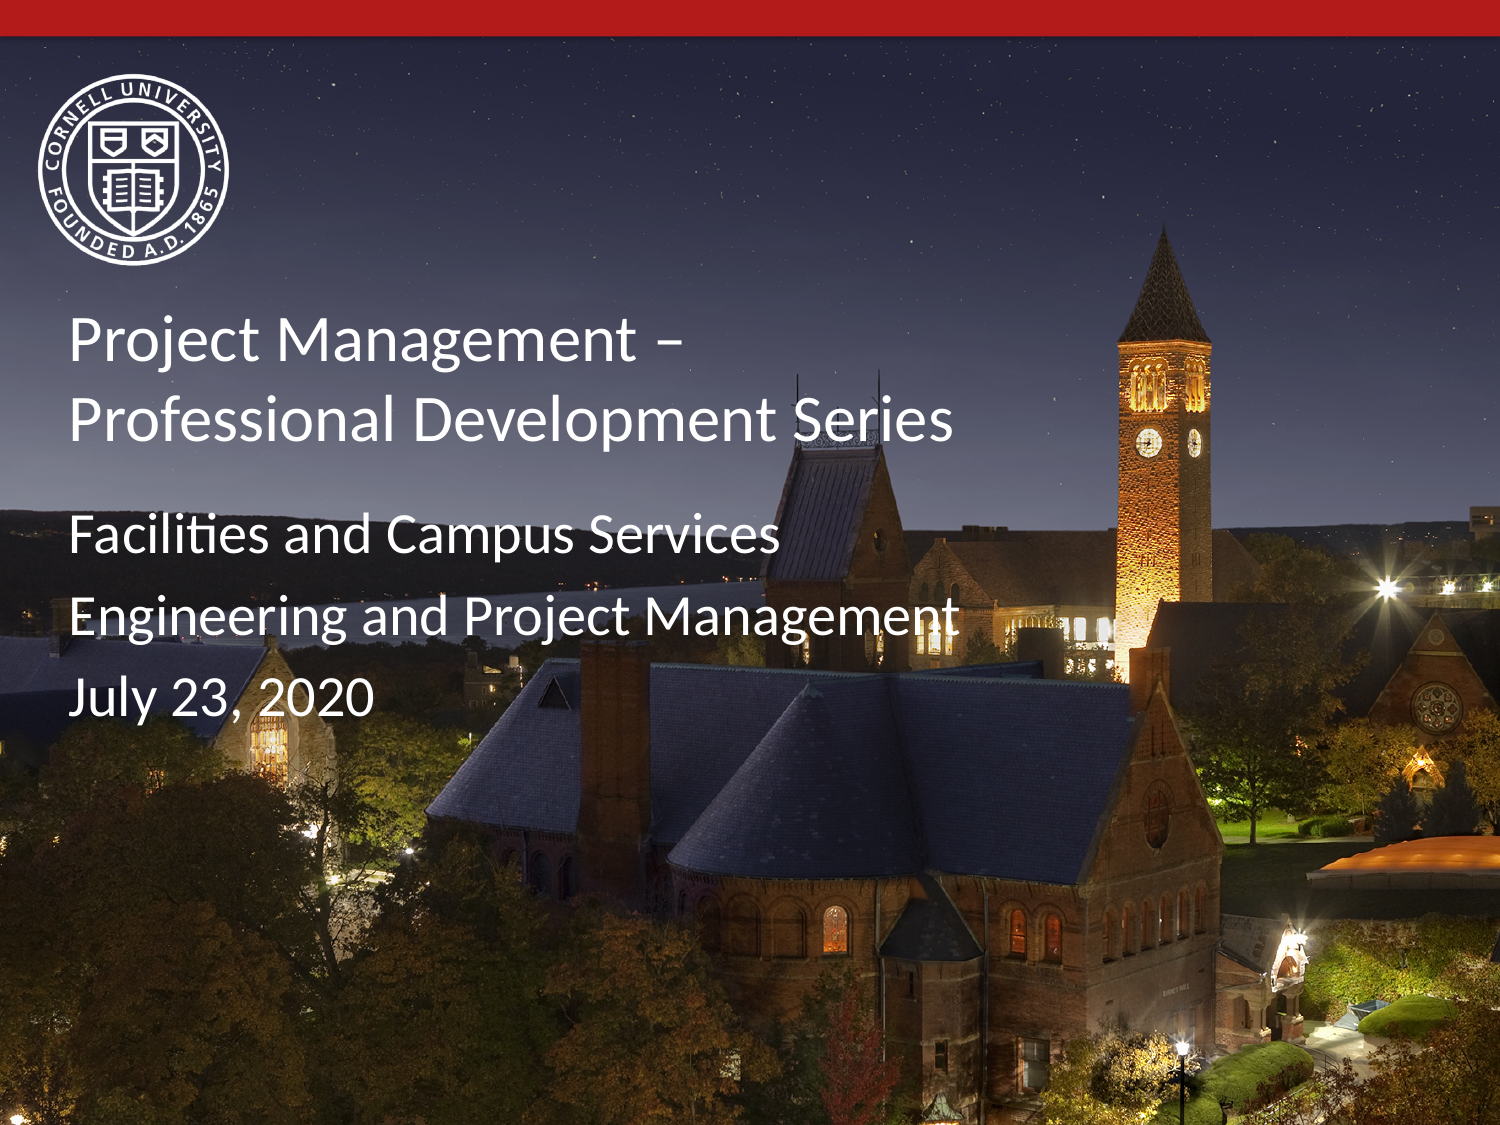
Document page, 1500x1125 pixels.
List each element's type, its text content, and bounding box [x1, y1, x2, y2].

list Facilities and Campus Services Engineering and Project Management July 23, 2020 [53, 487, 1113, 775]
title Project Management – Professional Development Series [53, 287, 1438, 475]
picture [0, 37, 1500, 1125]
